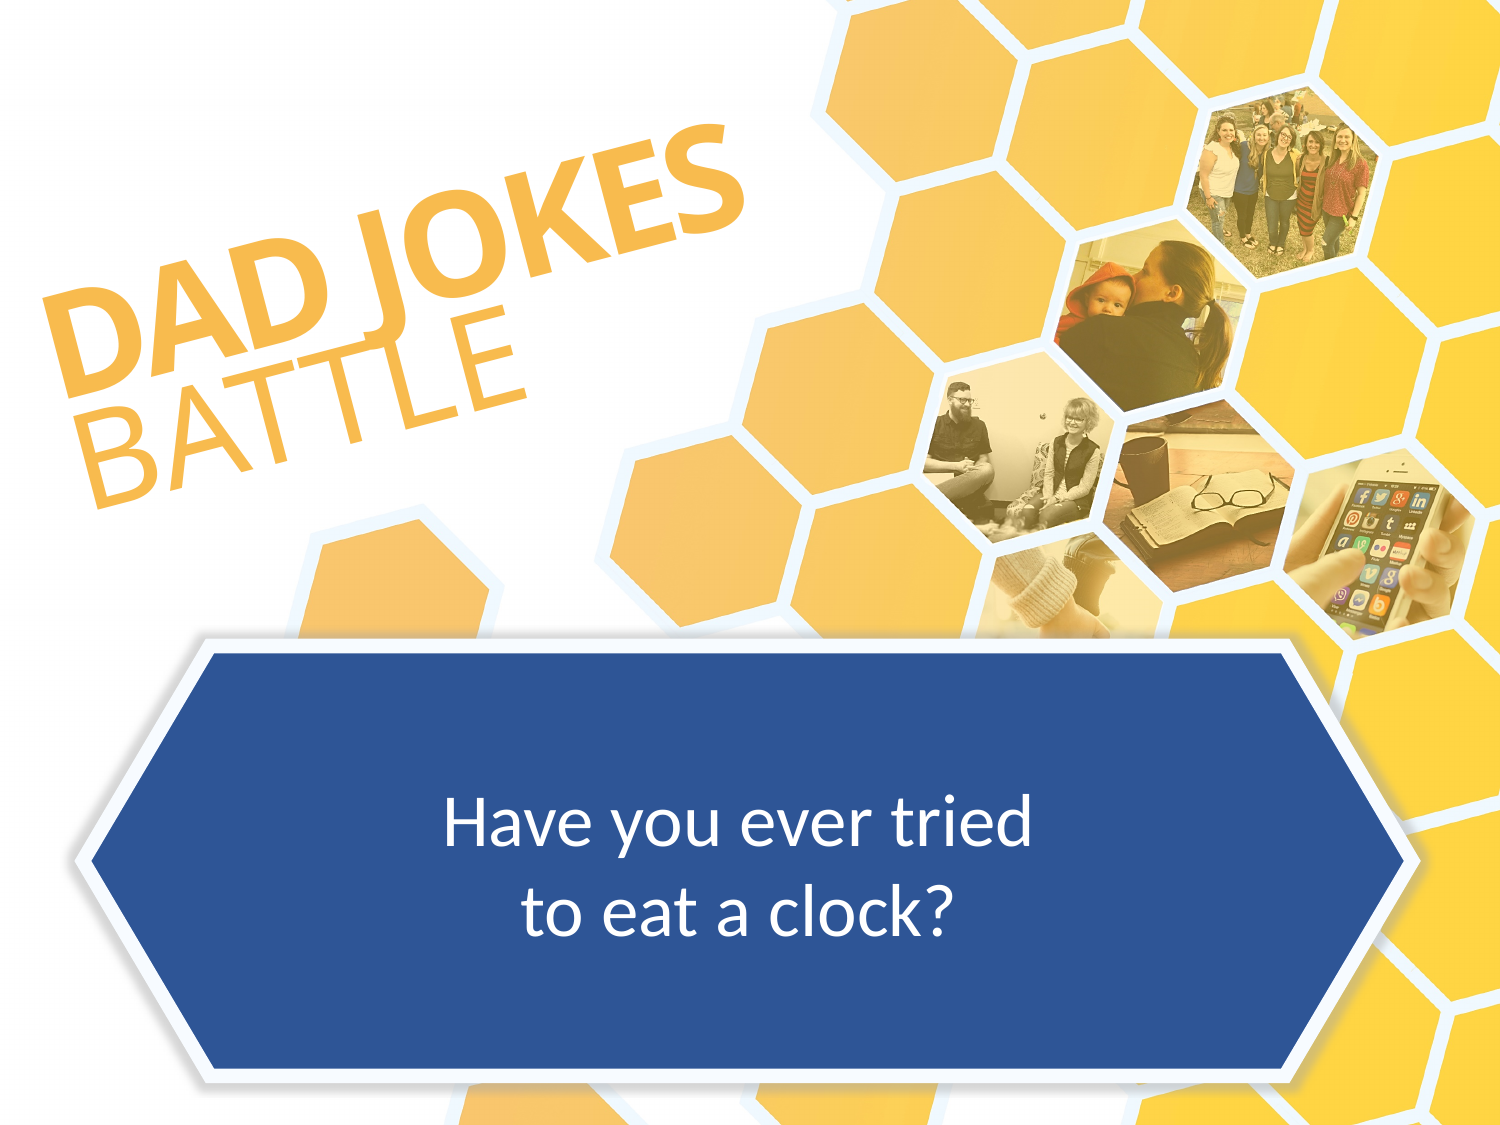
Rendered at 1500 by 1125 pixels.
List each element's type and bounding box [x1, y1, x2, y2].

list [0, 0, 1500, 1125]
